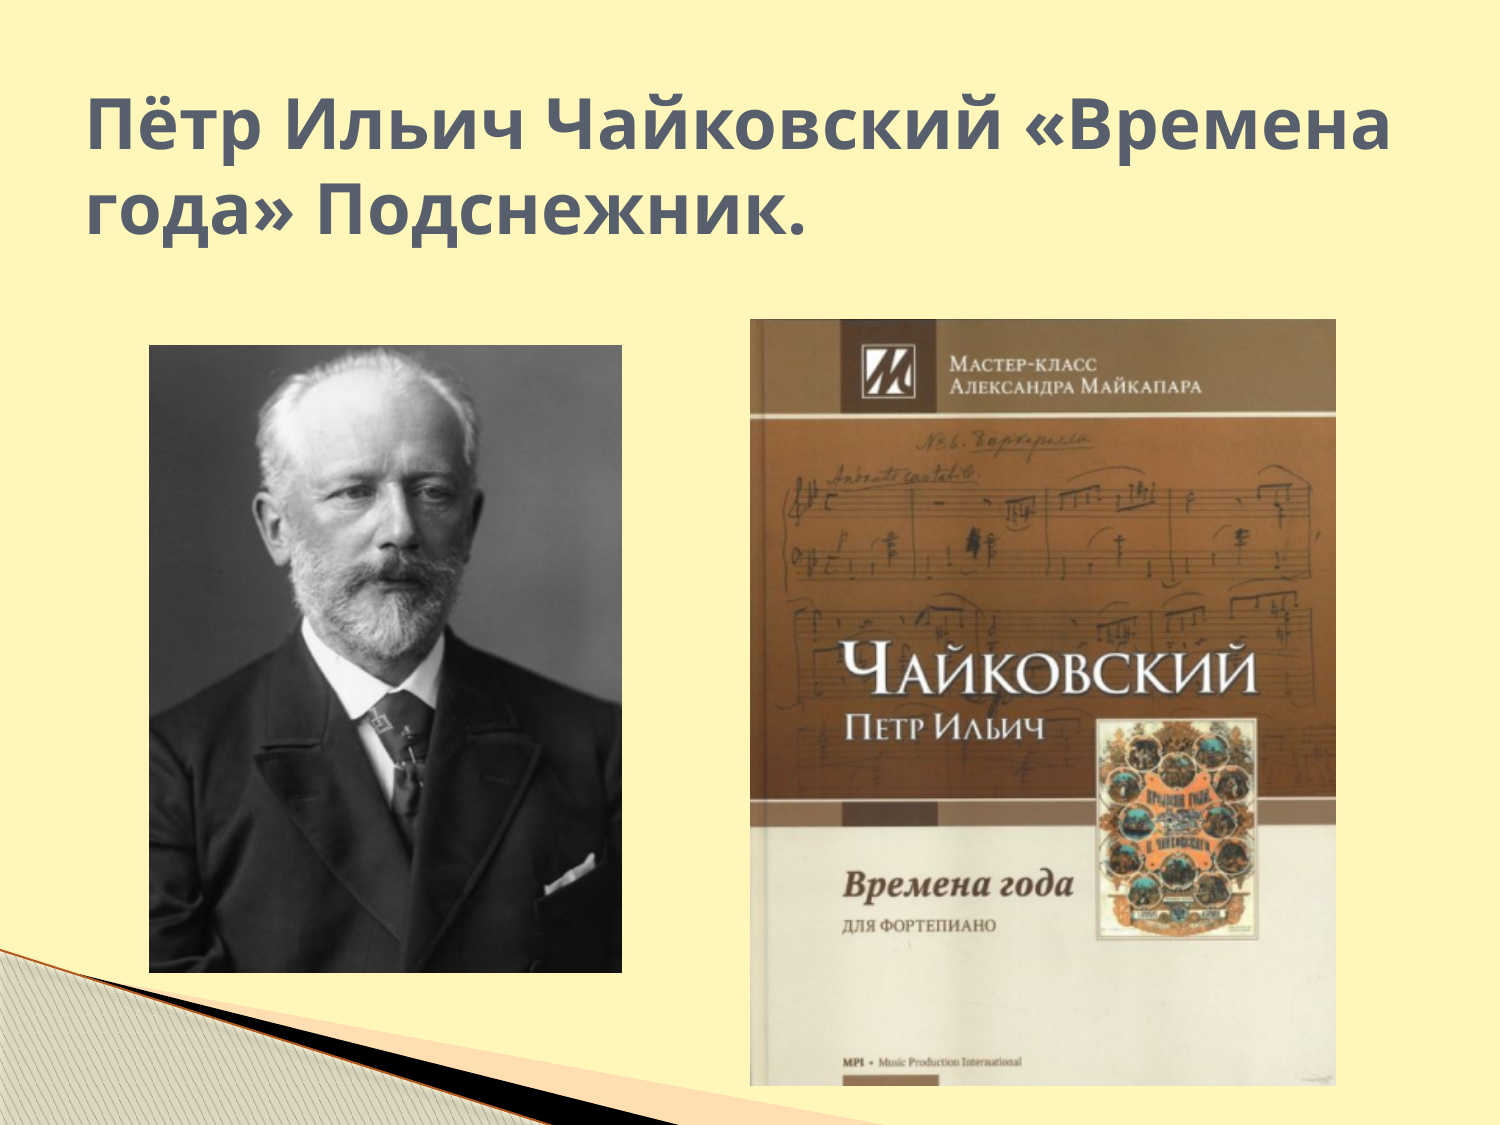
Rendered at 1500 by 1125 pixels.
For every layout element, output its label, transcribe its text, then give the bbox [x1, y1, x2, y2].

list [149, 345, 622, 973]
title Пётр Ильич Чайковский «Времена года» Подснежник. [70, 70, 1421, 258]
picture [749, 318, 1337, 1086]
